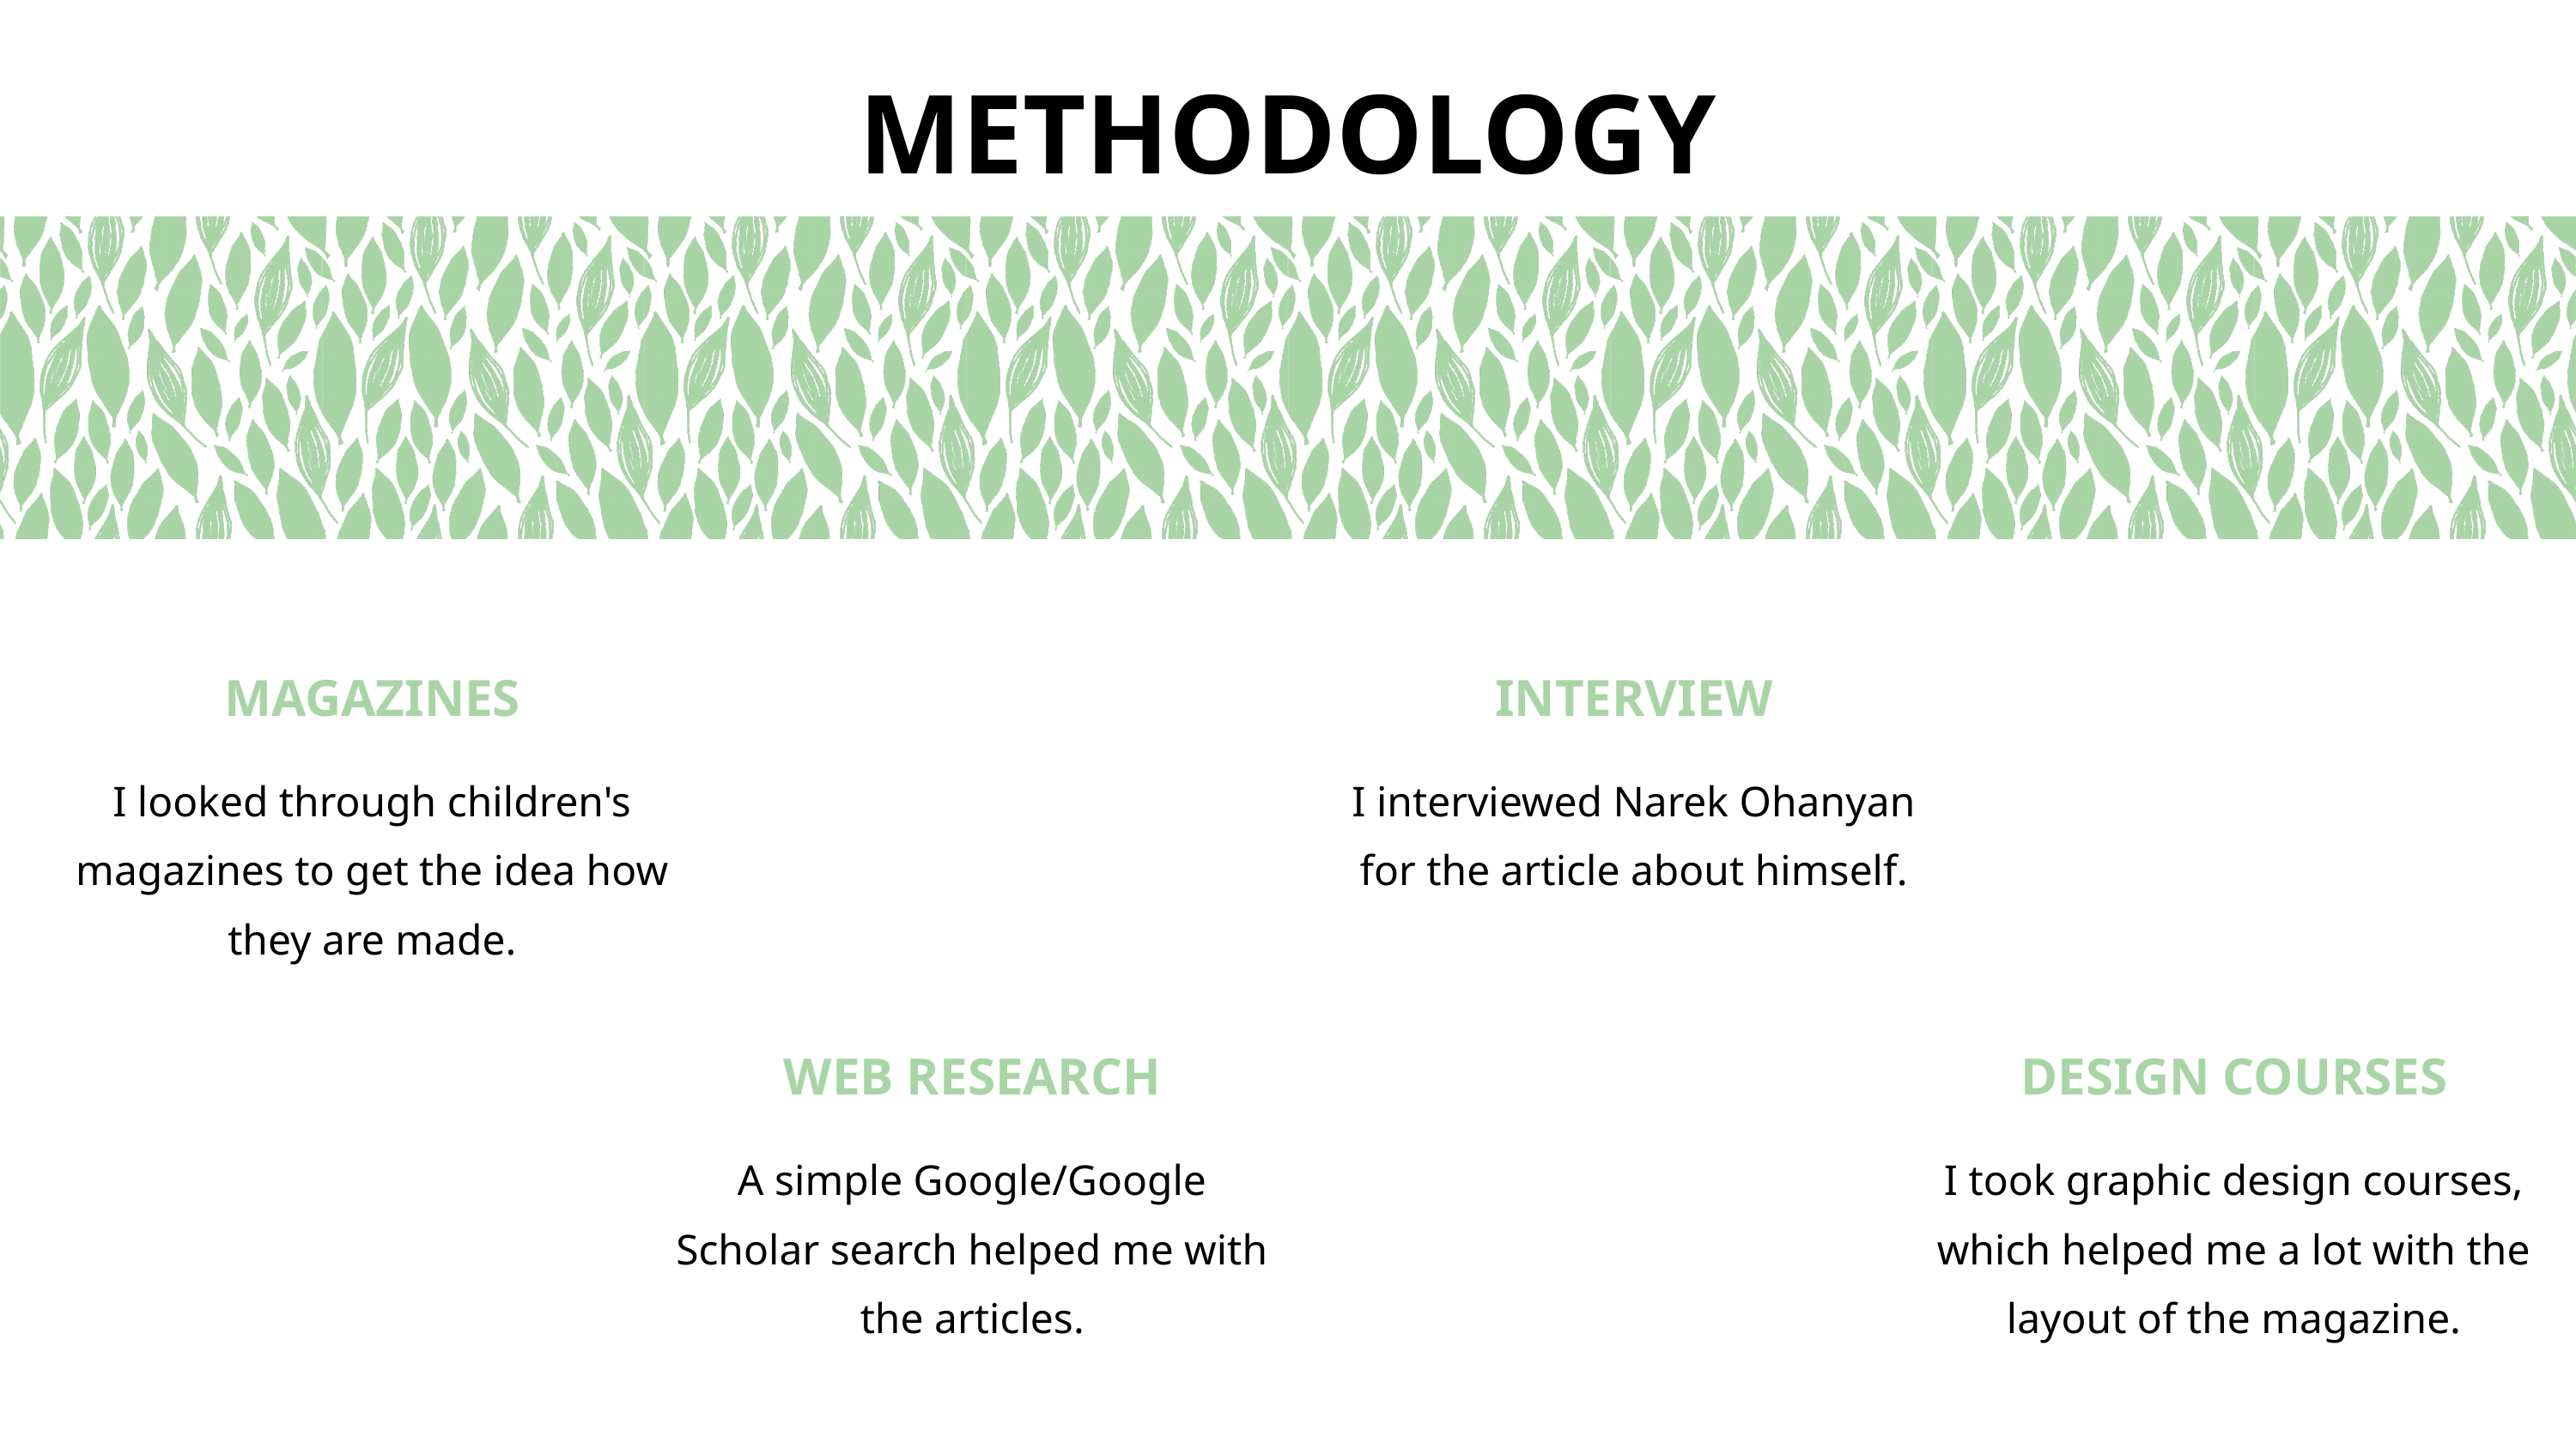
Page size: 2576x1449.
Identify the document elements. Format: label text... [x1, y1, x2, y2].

text_box INTERVIEW [1303, 685, 1965, 724]
text_box DESIGN COURSES [1965, 1064, 2503, 1103]
text_box I looked through children's magazines to get the idea how they are made. [72, 755, 673, 963]
text_box A simple Google/Google Scholar search helped me with the articles. [672, 1134, 1273, 1343]
text_box I interviewed Narek Ohanyan for the article about himself. [1334, 755, 1935, 894]
text_box WEB RESEARCH [703, 1064, 1242, 1103]
text_box MAGAZINES [41, 685, 703, 724]
text_box METHODOLOGY [690, 75, 1885, 199]
text_box I took graphic design courses, which helped me a lot with the layout of the magazine. [1934, 1134, 2535, 1343]
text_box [0, 216, 2576, 539]
